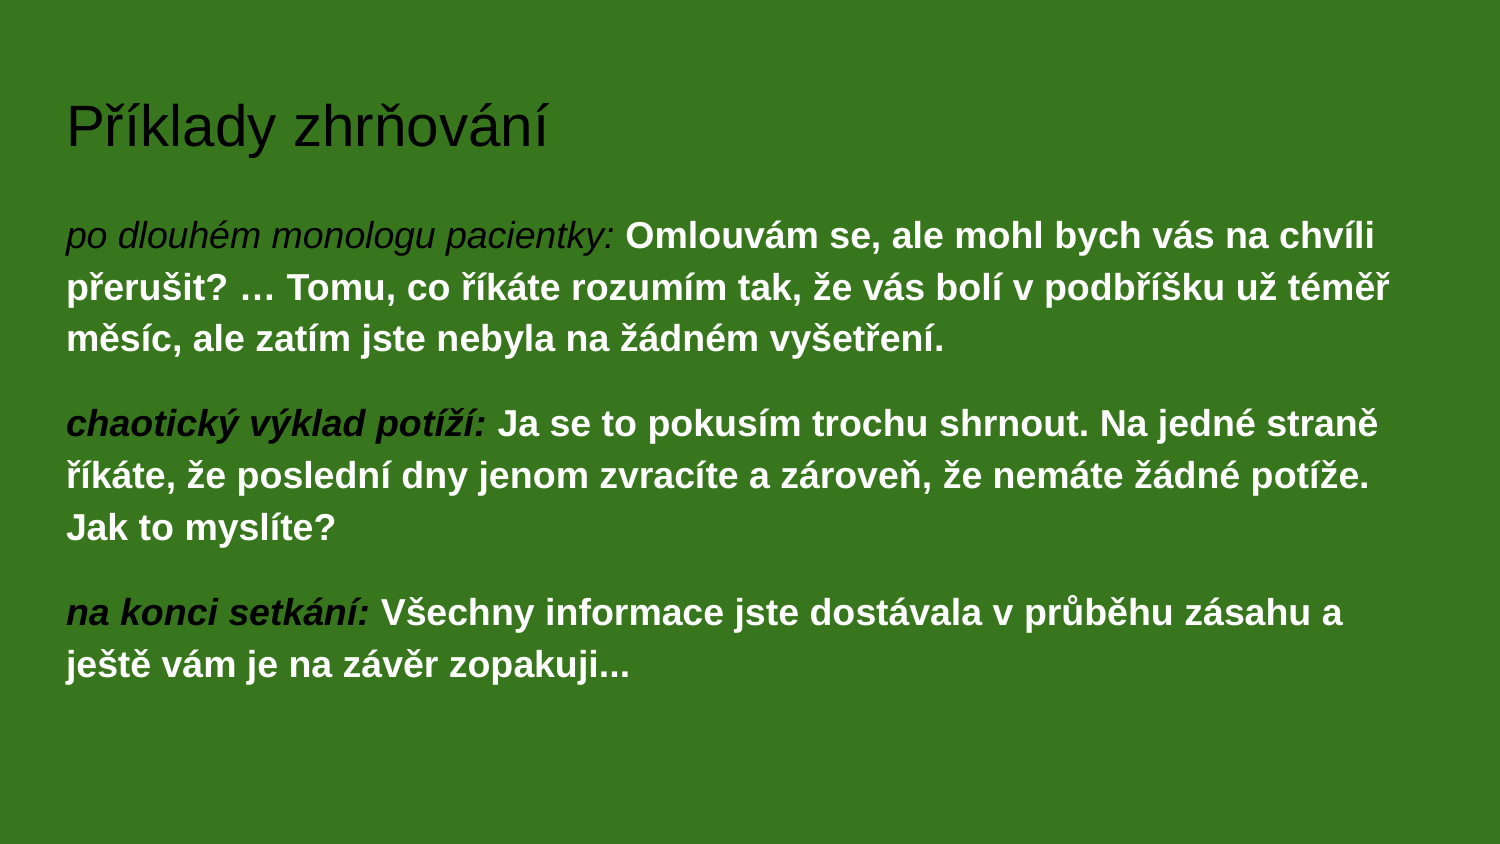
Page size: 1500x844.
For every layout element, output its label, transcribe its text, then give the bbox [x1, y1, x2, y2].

list po dlouhém monologu pacientky: Omlouvám se, ale mohl bych vás na chvíli přerušit? … Tomu, co říkáte rozumím tak, že vás bolí v podbříšku už téměř měsíc, ale zatím jste nebyla na žádném vyšetření. chaotický výklad potíží: Ja se to pokusím trochu shrnout. Na jedné straně říkáte, že poslední dny jenom zvracíte a zároveň, že nemáte žádné potíže. Jak to myslíte? na konci setkání: Všechny informace jste dostávala v průběhu zásahu a ještě vám je na závěr zopakuji... [51, 189, 1449, 750]
title Příklady zhrňování [51, 72, 1449, 167]
